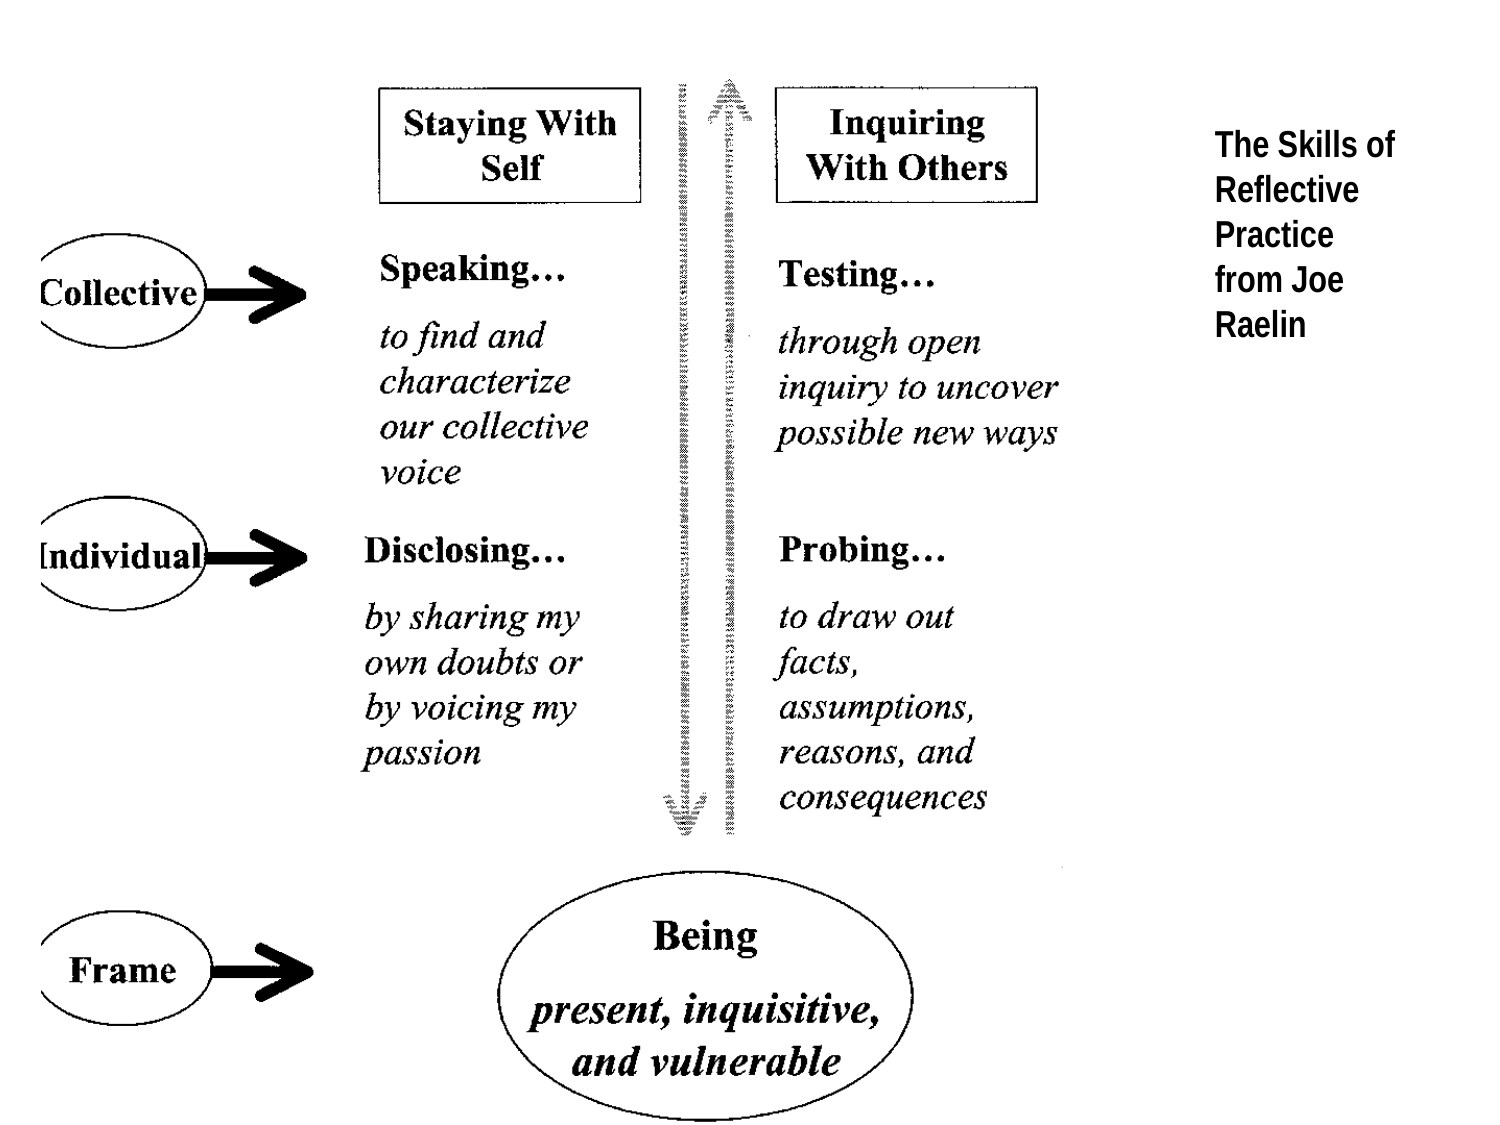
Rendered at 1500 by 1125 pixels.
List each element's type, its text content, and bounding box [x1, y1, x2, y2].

picture [40, 77, 1063, 1125]
text_box The Skills of Reflective Practice from Joe Raelin [1199, 112, 1425, 353]
